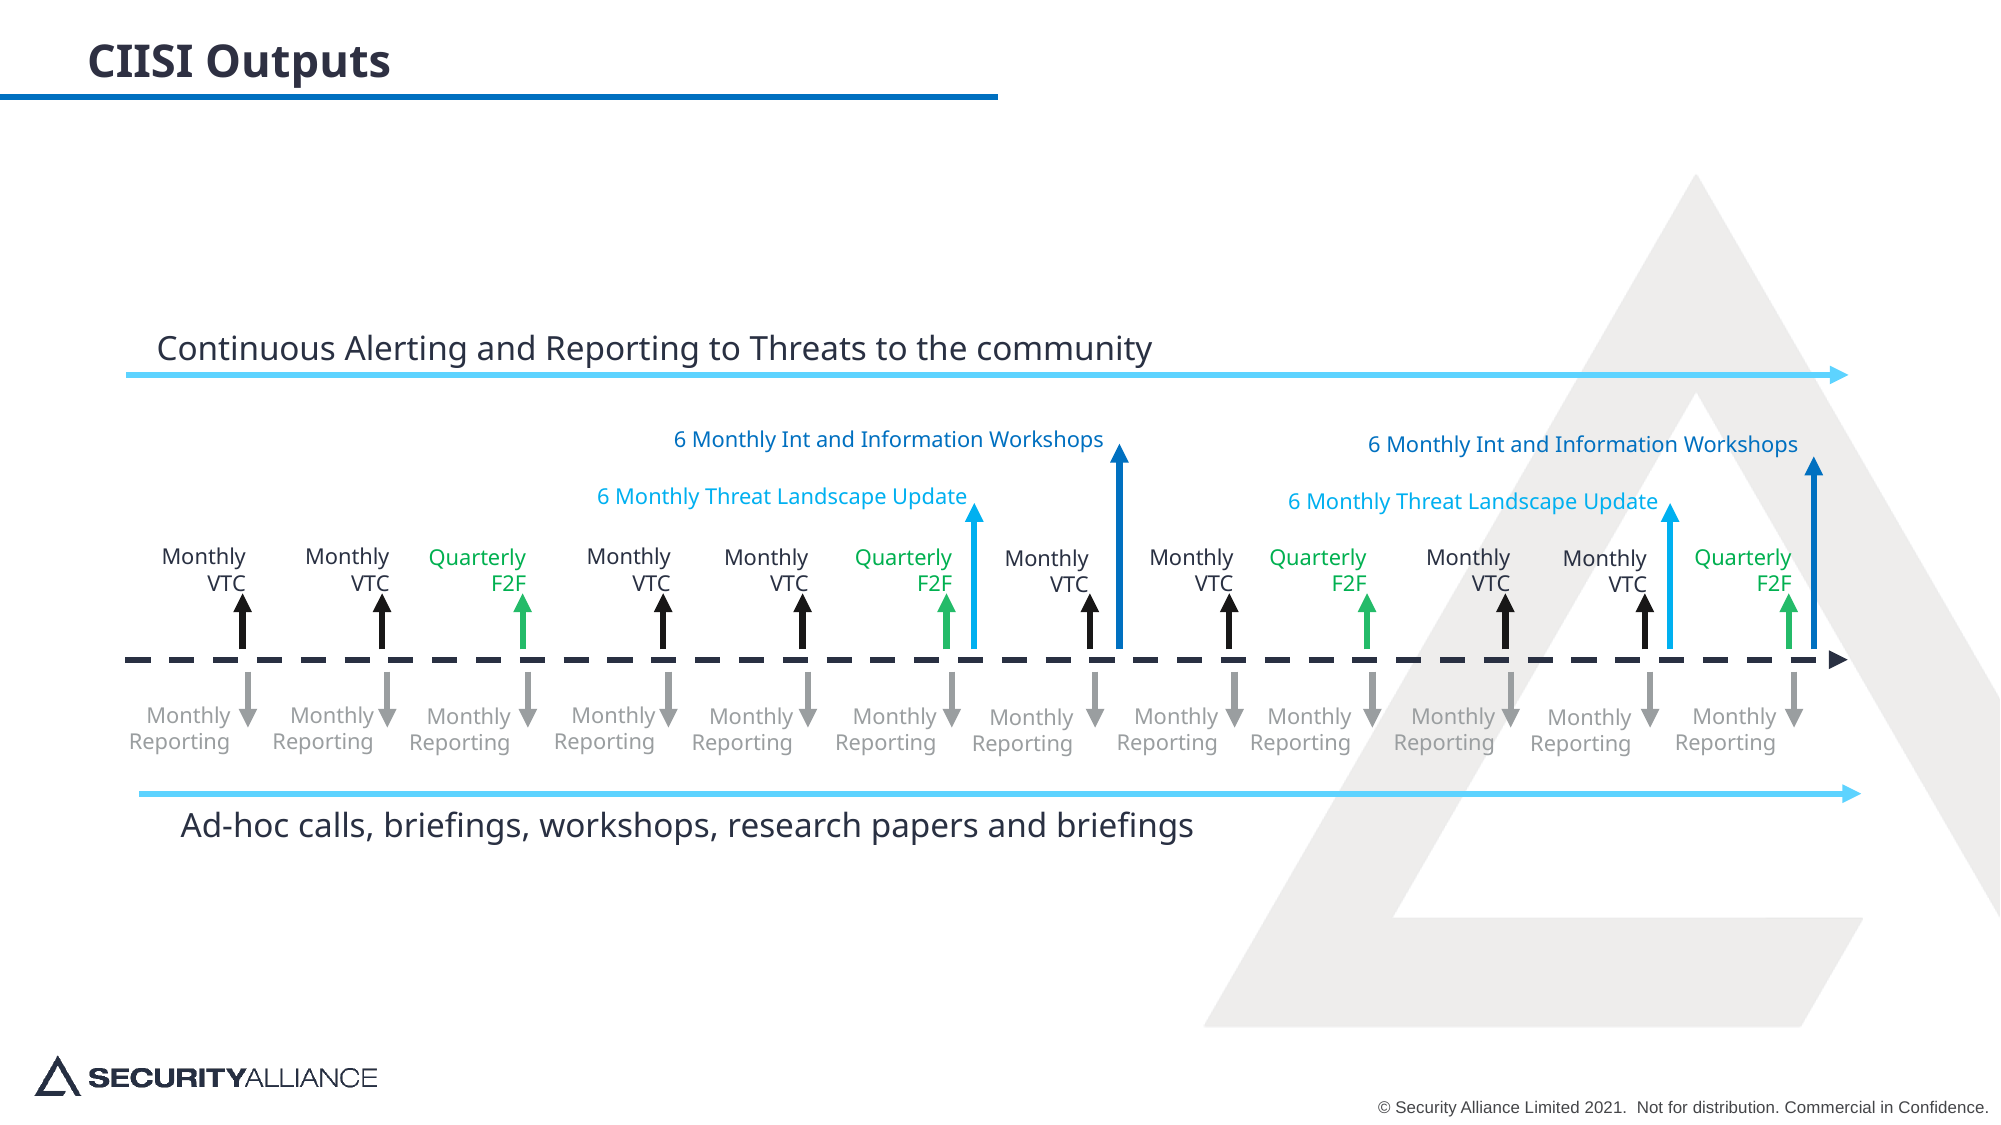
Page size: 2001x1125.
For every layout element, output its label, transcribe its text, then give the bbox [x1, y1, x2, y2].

text_box Monthly VTC [571, 535, 686, 603]
text_box Ad-hoc calls, briefings, workshops, research papers and briefings [165, 797, 1220, 852]
text_box Monthly Reporting [257, 694, 389, 762]
text_box 6 Monthly Threat Landscape Update [1219, 480, 1674, 522]
text_box 6 Monthly Int and Information Workshops [580, 418, 1120, 460]
text_box Monthly Reporting [956, 696, 1089, 764]
text_box Monthly Reporting [820, 695, 952, 763]
text_box Monthly Reporting [538, 694, 671, 762]
text_box Monthly VTC [1134, 536, 1249, 604]
text_box Monthly Reporting [1234, 695, 1367, 763]
text_box Monthly VTC [146, 535, 261, 603]
text_box Continuous Alerting and Reporting to Threats to the community [141, 319, 1170, 374]
text_box Quarterly F2F [413, 536, 541, 604]
picture [34, 1055, 377, 1096]
text_box Quarterly F2F [839, 536, 967, 604]
text_box Monthly Reporting [1101, 695, 1234, 763]
text_box Monthly VTC [709, 536, 824, 604]
text_box Monthly VTC [290, 535, 405, 603]
text_box Quarterly F2F [1679, 536, 1807, 604]
text_box 6 Monthly Int and Information Workshops [1309, 423, 1814, 465]
text_box Monthly Reporting [394, 695, 526, 763]
text_box Monthly Reporting [676, 695, 809, 763]
text_box Monthly VTC [1547, 537, 1662, 605]
list CIISI Outputs [0, 0, 1999, 94]
text_box 6 Monthly Threat Landscape Update [528, 475, 983, 516]
text_box Quarterly F2F [1254, 536, 1382, 604]
text_box Monthly Reporting [113, 694, 246, 762]
text_box Monthly Reporting [1515, 696, 1647, 764]
text_box Monthly Reporting [1378, 695, 1510, 763]
text_box Monthly VTC [1411, 536, 1526, 604]
text_box Monthly Reporting [1659, 695, 1792, 763]
text_box Monthly VTC [989, 537, 1104, 605]
